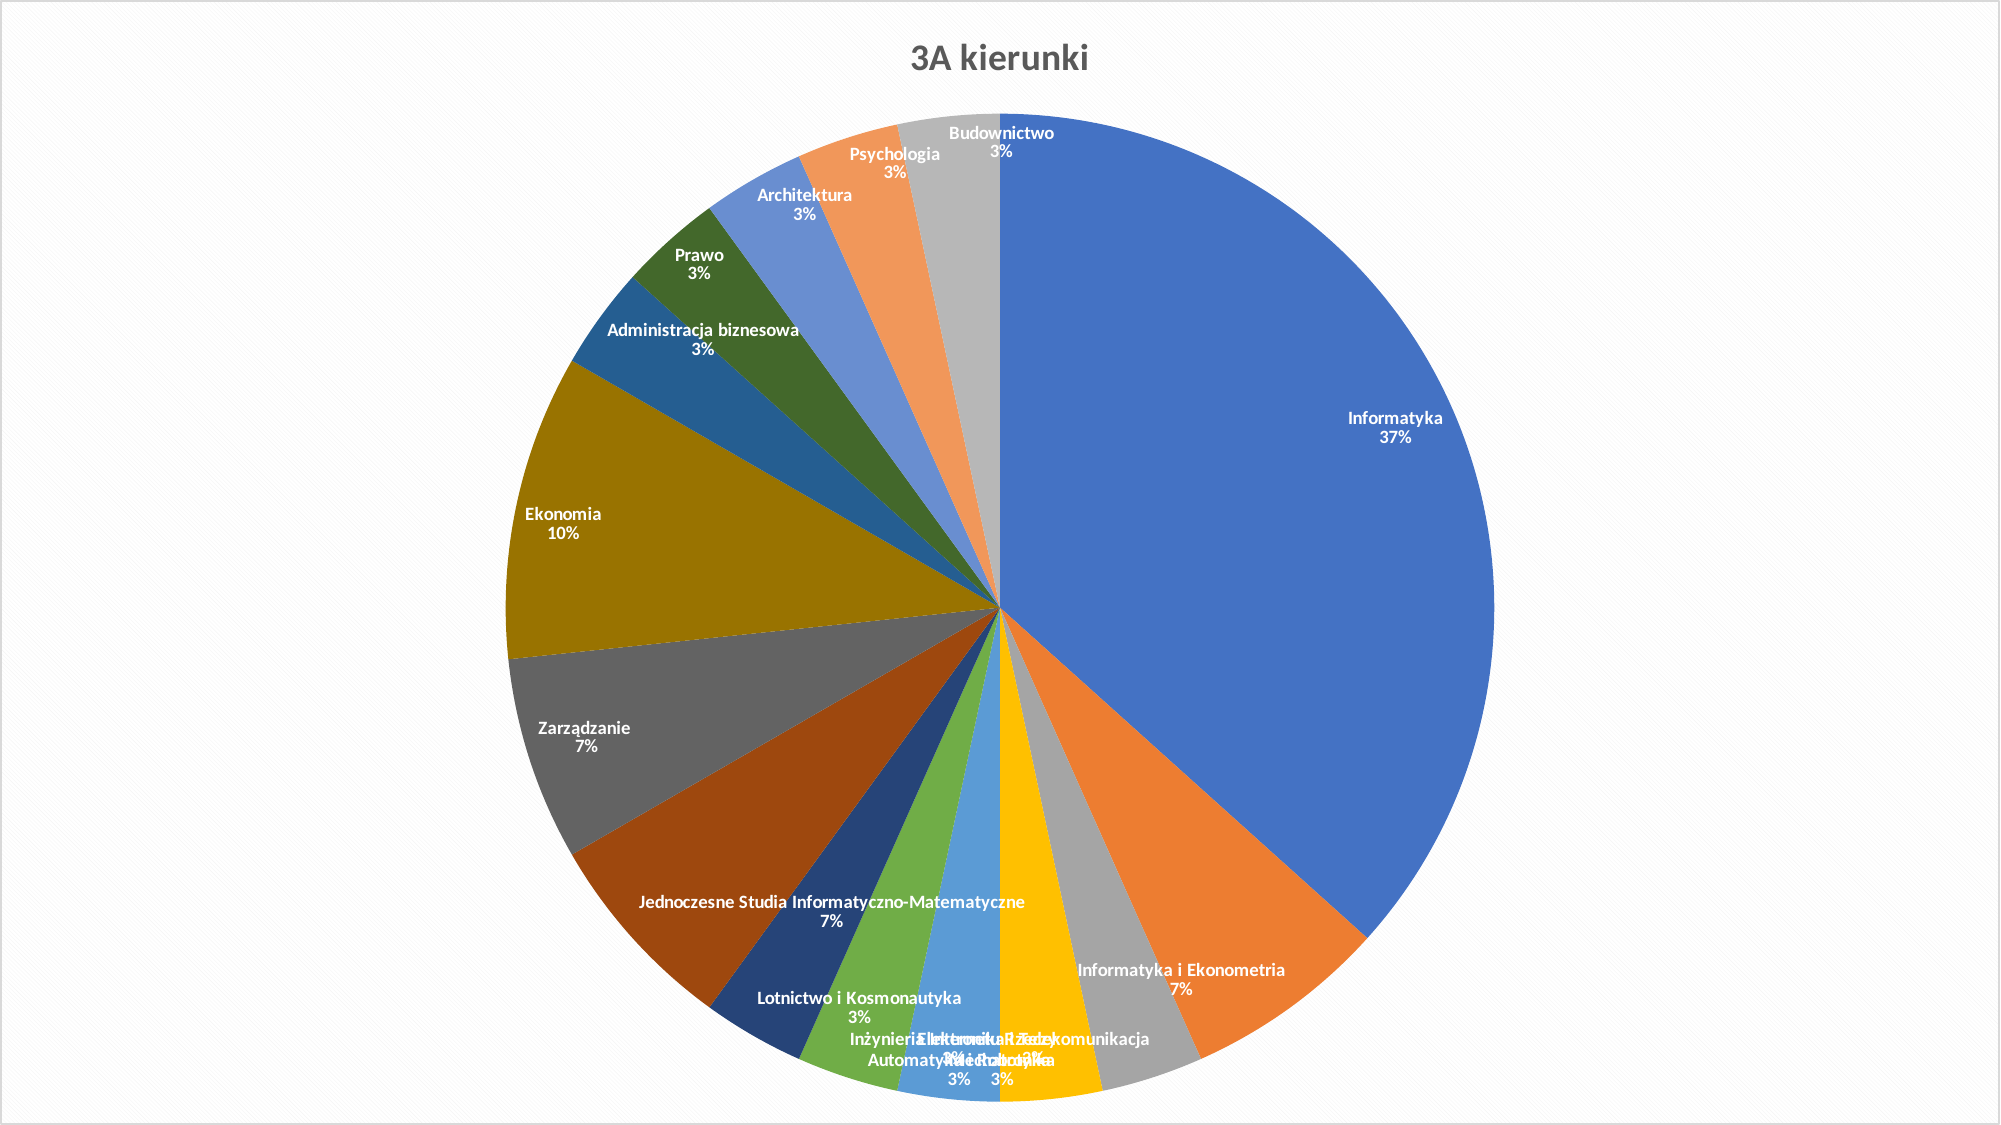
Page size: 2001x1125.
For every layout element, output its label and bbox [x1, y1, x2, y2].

chart [0, 0, 2000, 1125]
